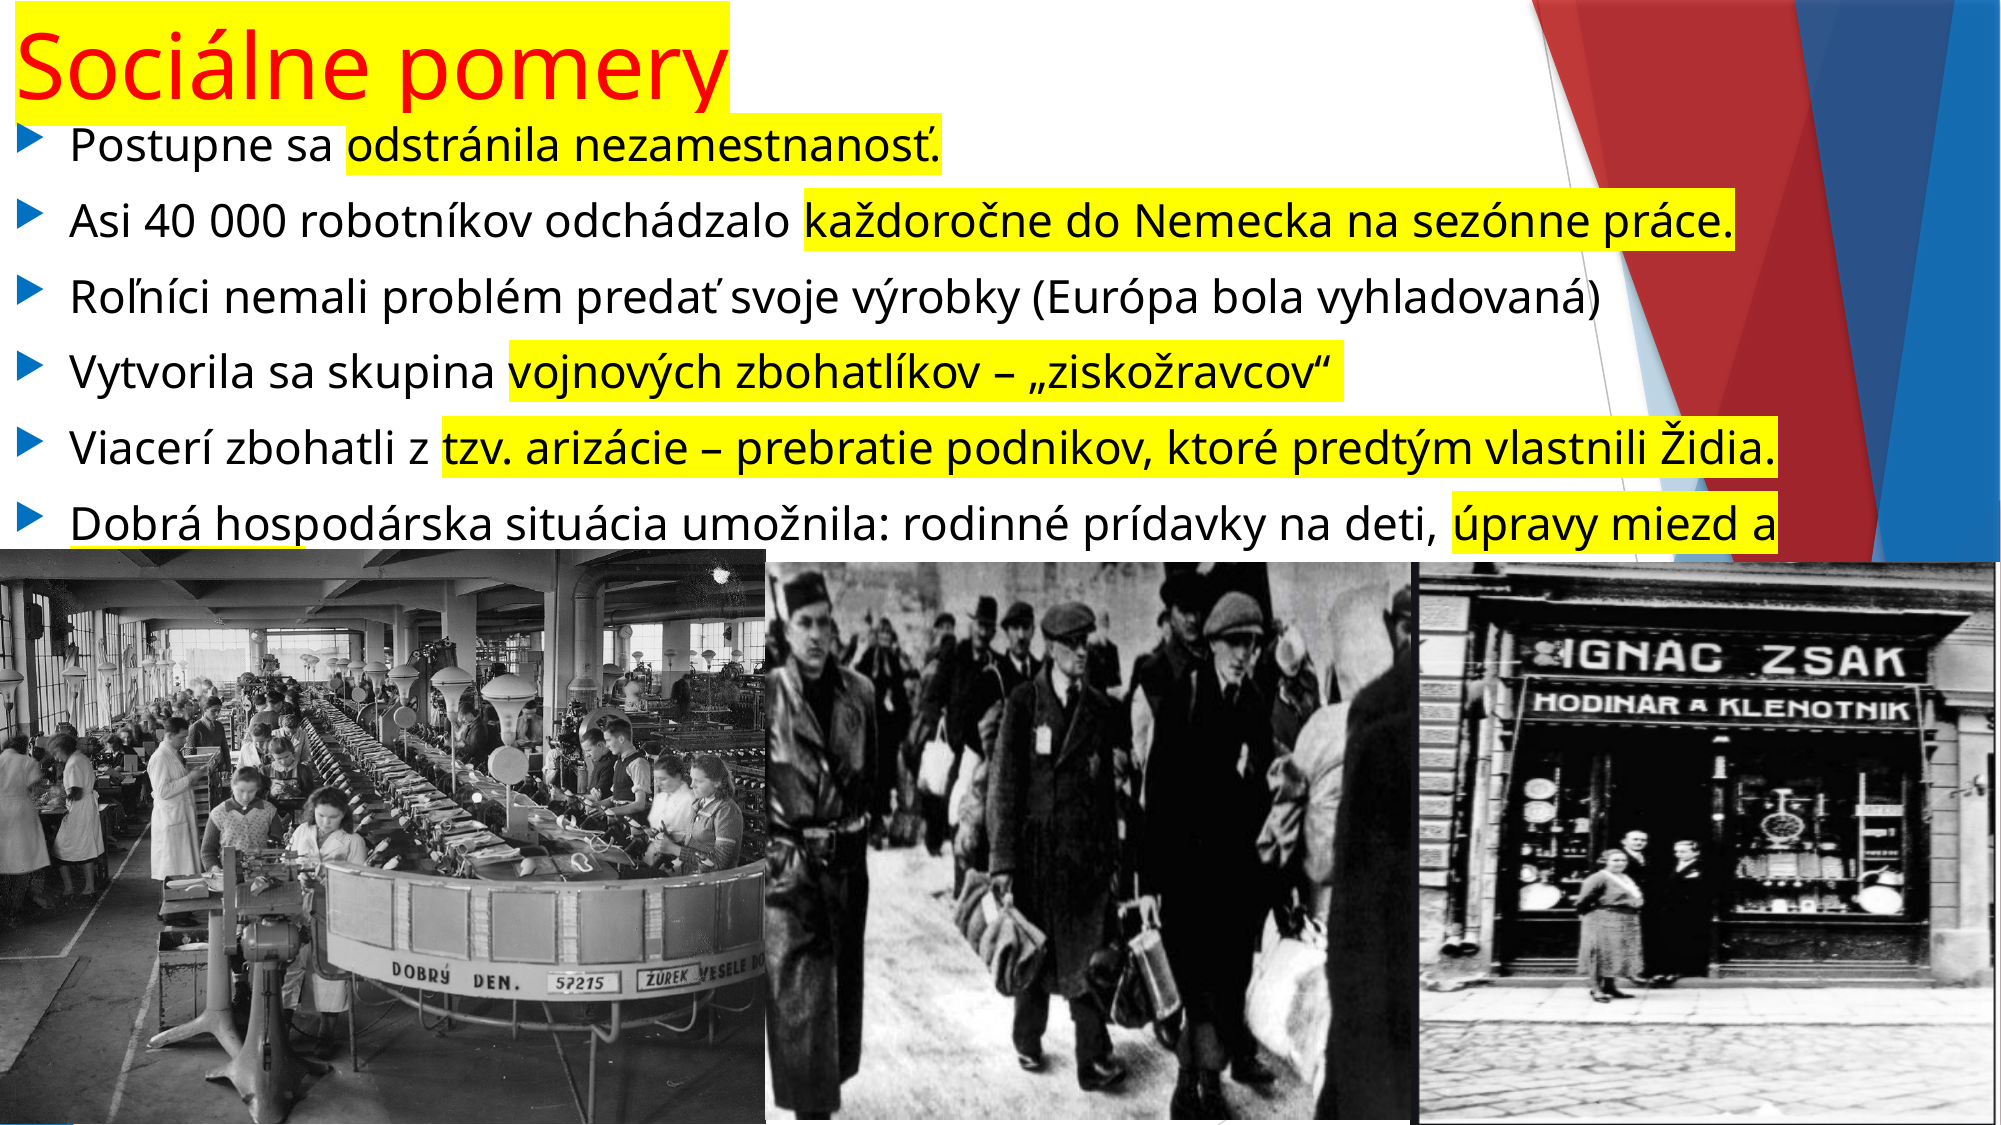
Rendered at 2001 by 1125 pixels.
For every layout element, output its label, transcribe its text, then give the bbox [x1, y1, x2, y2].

title Sociálne pomery [0, 0, 1411, 108]
picture [0, 549, 2000, 1125]
list Postupne sa odstránila nezamestnanosť. Asi 40 000 robotníkov odchádzalo každoročne do Nemecka na sezónne práce. Roľníci nemali problém predať svoje výrobky (Európa bola vyhladovaná) Vytvorila sa skupina vojnových zbohatlíkov – „ziskožravcov“ Viacerí zbohatli z tzv. arizácie – prebratie podnikov, ktoré predtým vlastnili Židia. Dobrá hospodárska situácia umožnila: rodinné prídavky na deti, úpravy miezd a dôchodkov. [0, 108, 2000, 561]
